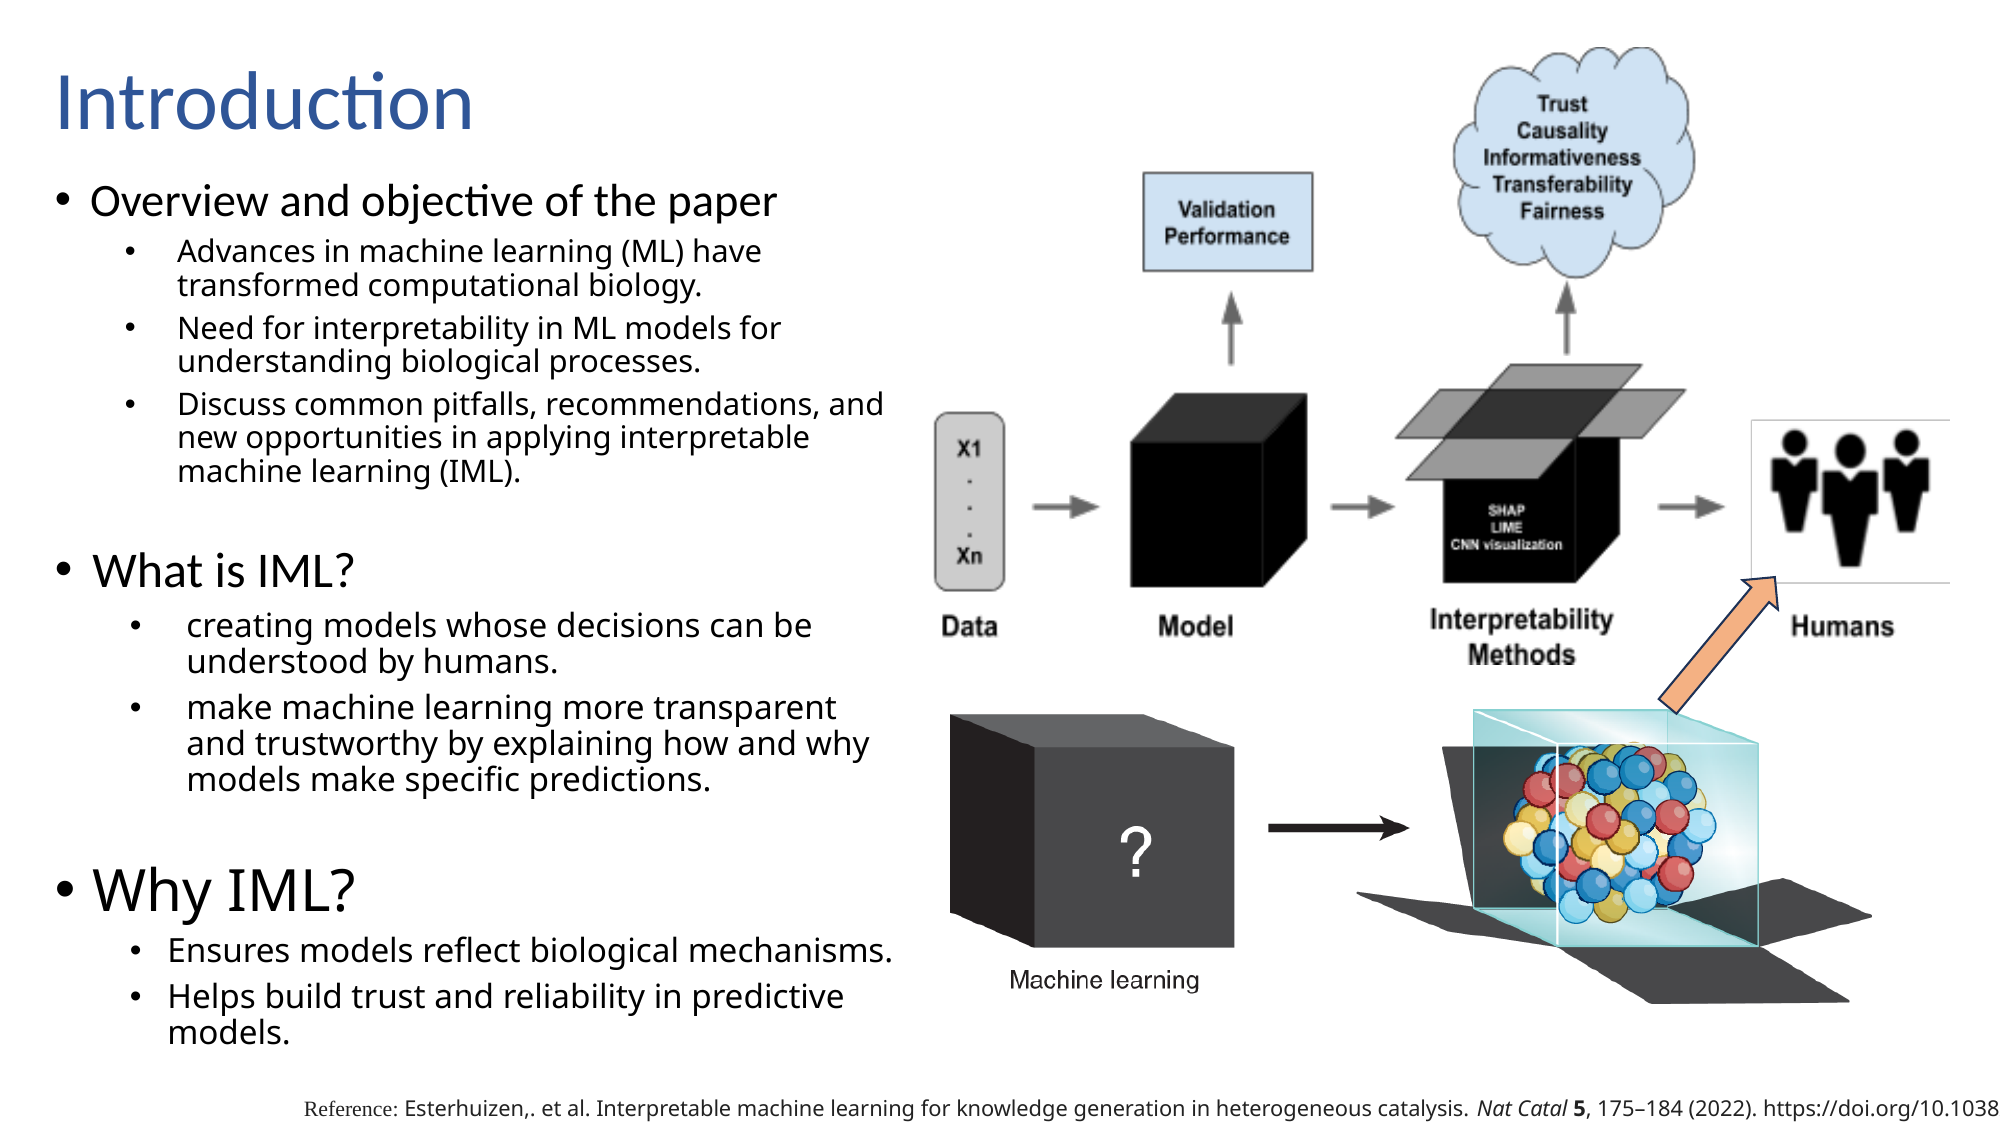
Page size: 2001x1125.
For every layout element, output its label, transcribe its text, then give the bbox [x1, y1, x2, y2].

title Introduction [40, 36, 1766, 169]
text_box Why IML? Ensures models reflect biological mechanisms. Helps build trust and reliability in predictive models. [40, 853, 929, 1125]
picture [916, 47, 1950, 665]
text_box [1657, 665, 1719, 709]
picture [950, 709, 1872, 1004]
text_box Reference: Esterhuizen,. et al. Interpretable machine learning for knowledge generation in heterogeneous catalysis. Nat Catal 5, 175–184 (2022). https://doi.org/10.1038/s41929-022-00744-z [289, 1087, 2000, 1125]
list What is IML? creating models whose decisions can be understood by humans. make machine learning more transparent and trustworthy by explaining how and why models make specific predictions. [40, 537, 917, 853]
text_box Overview and objective of the paper Advances in machine learning (ML) have transformed computational biology. Need for interpretability in ML models for understanding biological processes. Discuss common pitfalls, recommendations, and new opportunities in applying interpretable machine learning (IML). [40, 169, 916, 498]
